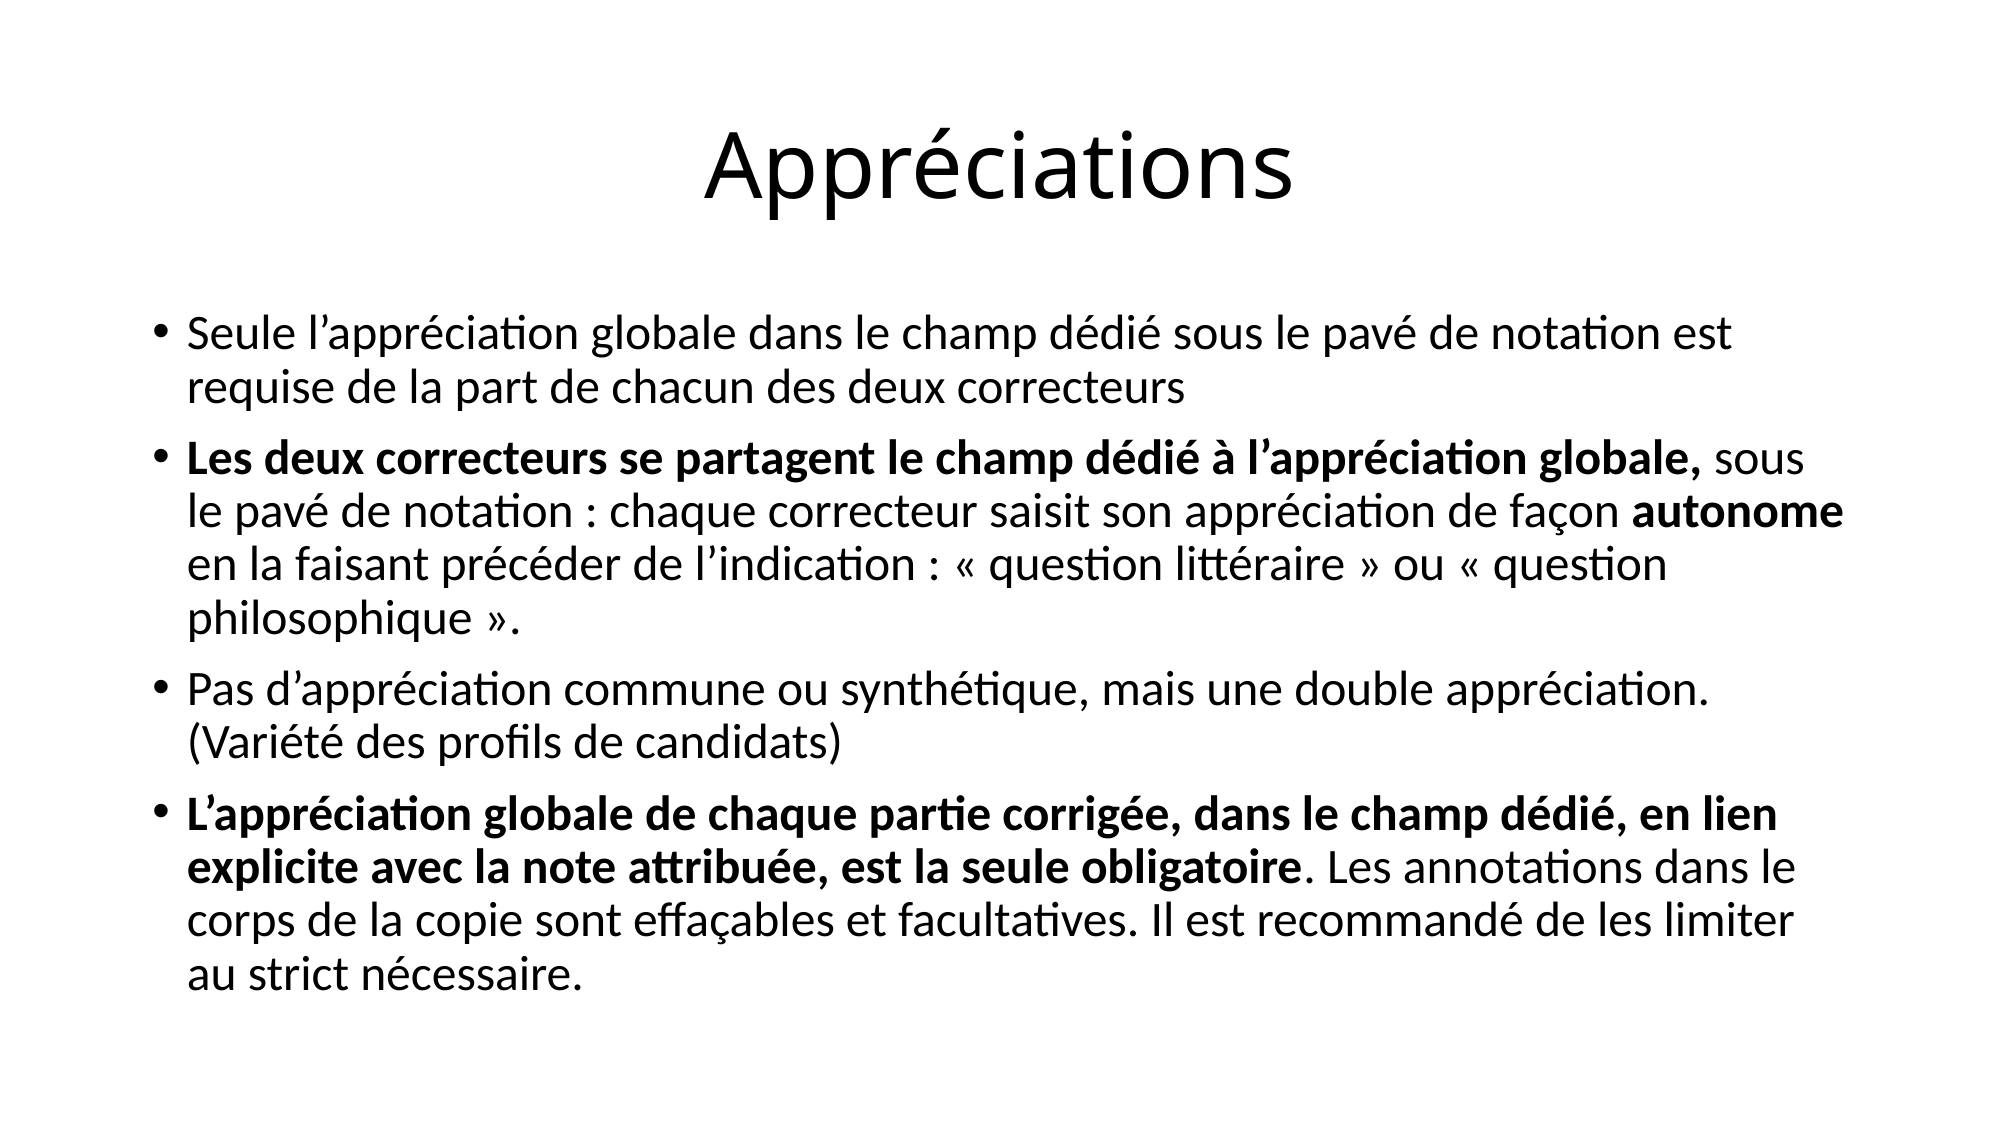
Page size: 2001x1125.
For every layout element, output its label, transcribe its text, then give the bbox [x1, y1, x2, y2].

list Seule l’appréciation globale dans le champ dédié sous le pavé de notation est requise de la part de chacun des deux correcteurs Les deux correcteurs se partagent le champ dédié à l’appréciation globale, sous le pavé de notation : chaque correcteur saisit son appréciation de façon autonome en la faisant précéder de l’indication : « question littéraire » ou « question philosophique ». Pas d’appréciation commune ou synthétique, mais une double appréciation. (Variété des profils de candidats) L’appréciation globale de chaque partie corrigée, dans le champ dédié, en lien explicite avec la note attribuée, est la seule obligatoire. Les annotations dans le corps de la copie sont effaçables et facultatives. Il est recommandé de les limiter au strict nécessaire. [137, 299, 1863, 1014]
title Appréciations [137, 59, 1863, 278]
